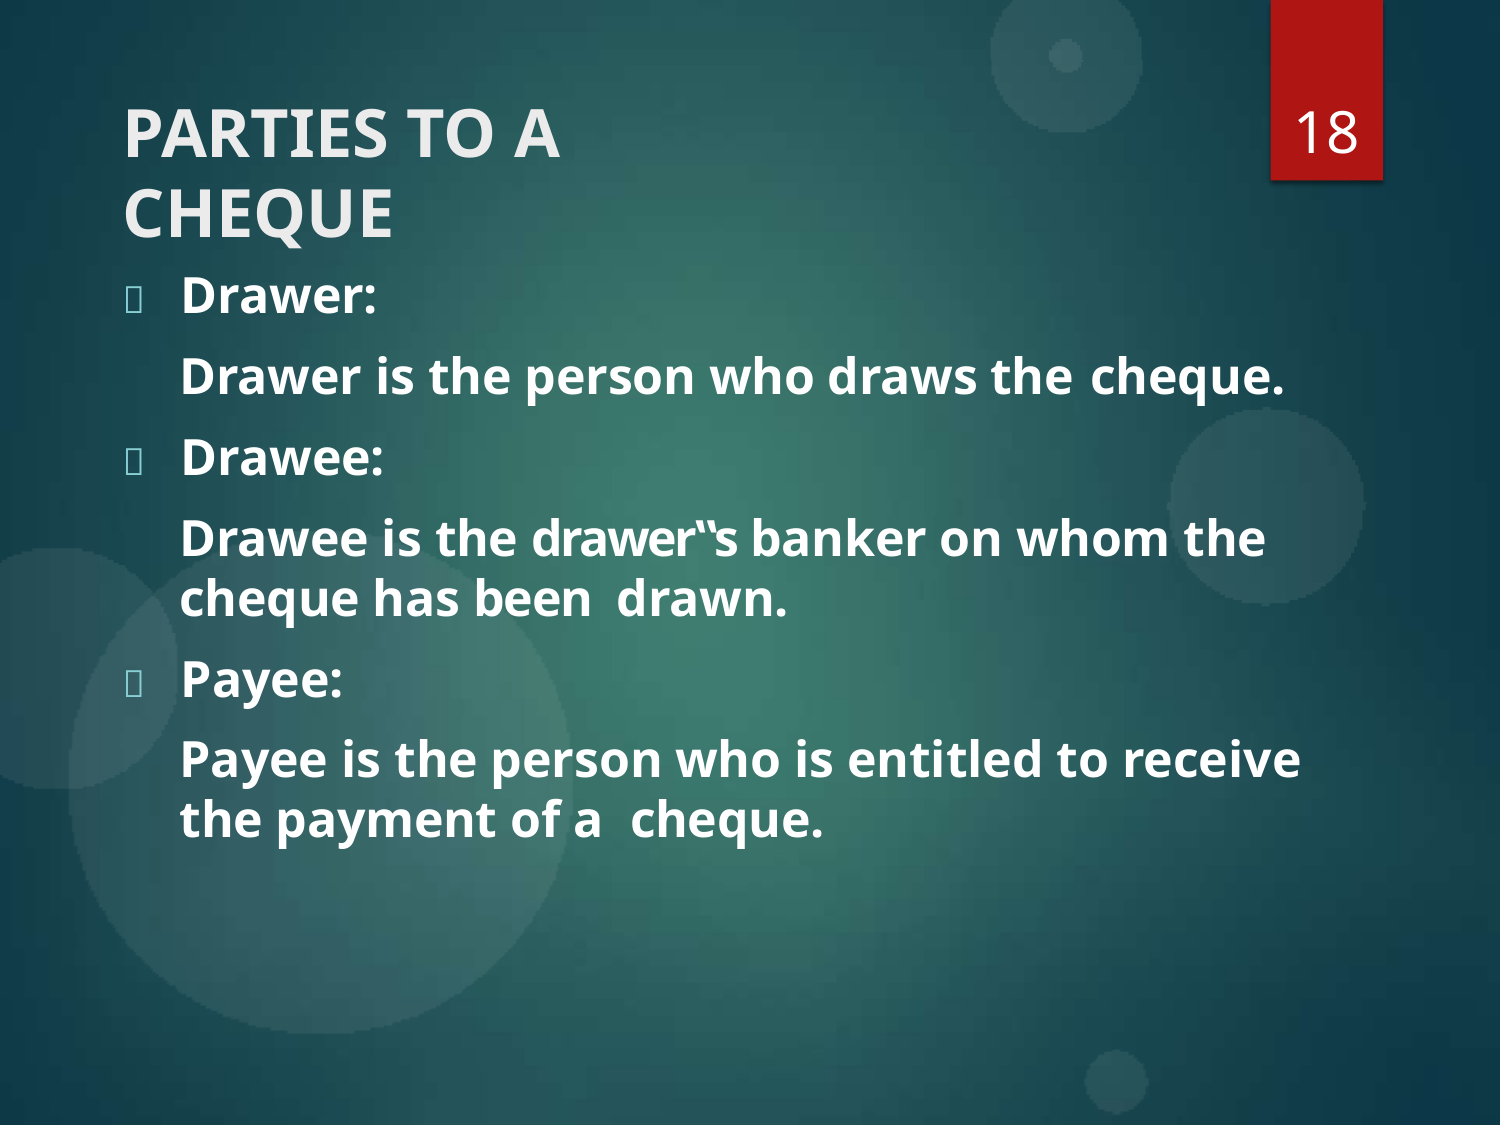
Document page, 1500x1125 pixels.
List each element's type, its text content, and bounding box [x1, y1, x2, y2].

picture [0, 0, 1500, 1125]
text_box 18 [1291, 93, 1361, 166]
title PARTIES TO A CHEQUE [120, 88, 822, 240]
text_box  Drawer: Drawer is the person who draws the cheque.  Drawee: Drawee is the drawer‟s banker on whom the cheque has been drawn.  Payee: Payee is the person who is entitled to receive the payment of a cheque. [120, 240, 1331, 848]
